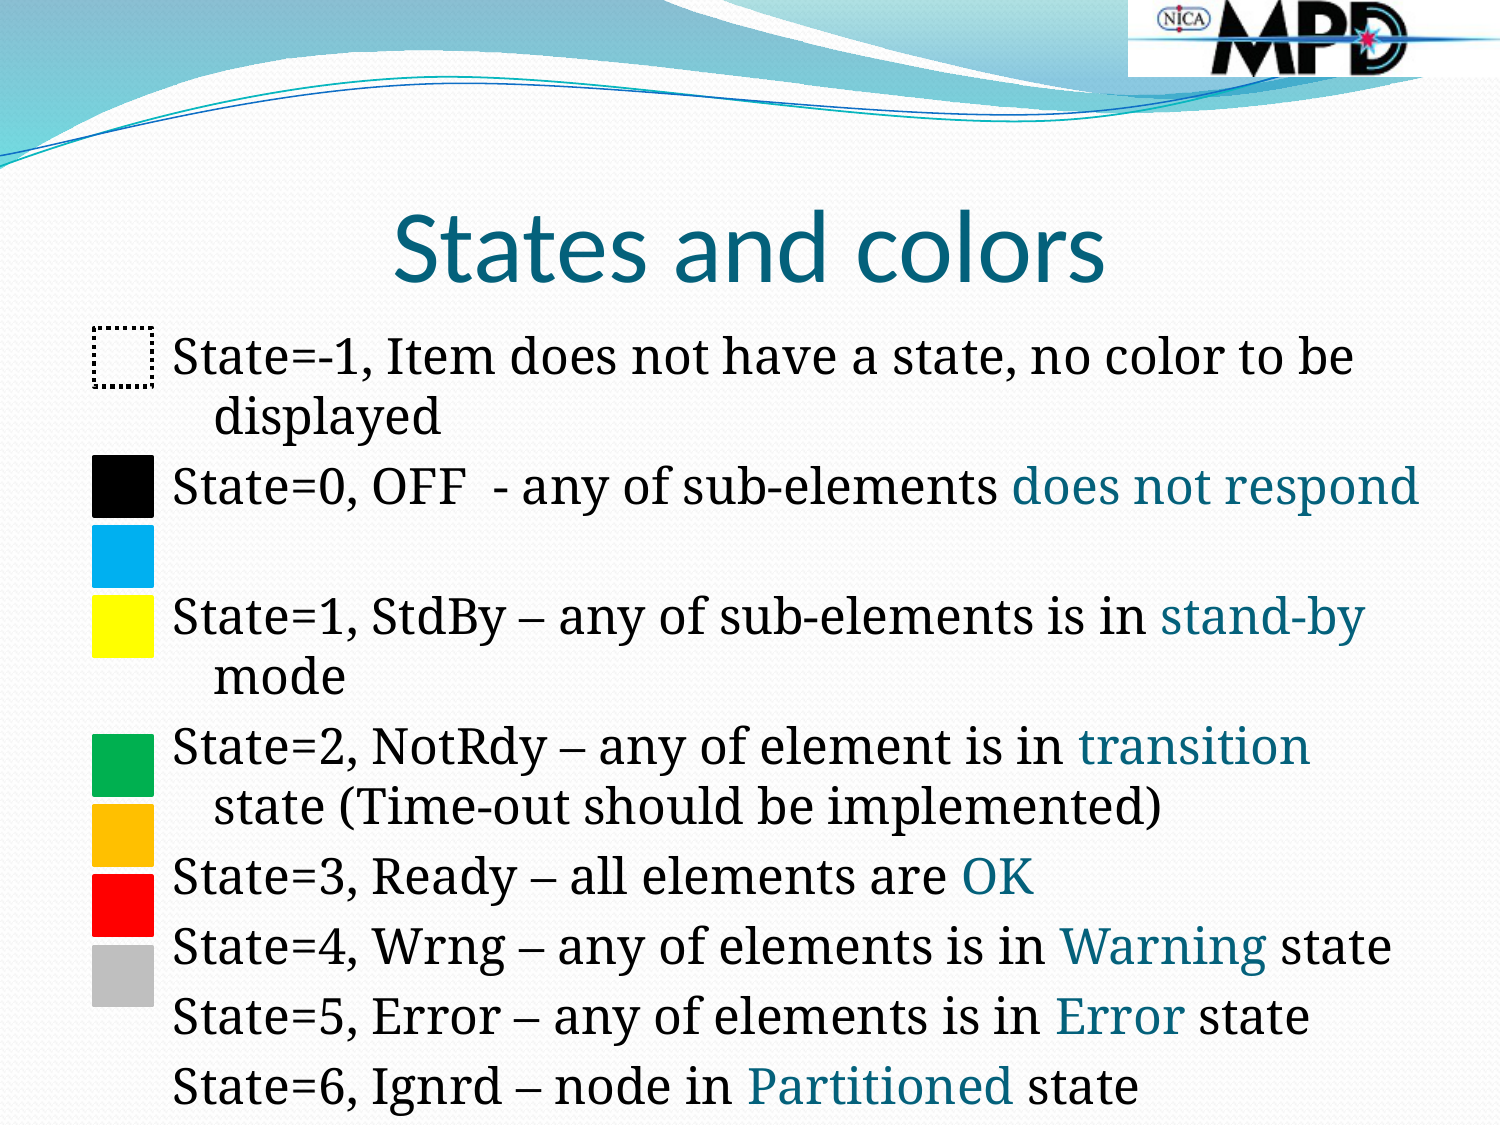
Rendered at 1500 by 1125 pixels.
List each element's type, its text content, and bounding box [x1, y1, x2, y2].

text_box [92, 326, 154, 389]
text_box [92, 945, 154, 1007]
text_box [92, 804, 154, 867]
title States and colors [75, 115, 1425, 303]
text_box [92, 734, 154, 797]
picture [1127, 0, 1500, 77]
text_box [92, 525, 154, 588]
text_box [92, 455, 154, 518]
text_box [92, 874, 154, 937]
text_box [92, 595, 154, 658]
list State=-1, Item does not have a state, no color to be displayed State=0, OFF - any of sub-elements does not respond State=1, StdBy – any of sub-elements is in stand-by mode State=2, NotRdy – any of element is in transition state (Time-out should be implemented) State=3, Ready – all elements are OK State=4, Wrng – any of elements is in Warning state State=5, Error – any of elements is in Error state State=6, Ignrd – node in Partitioned state [93, 317, 1444, 1038]
